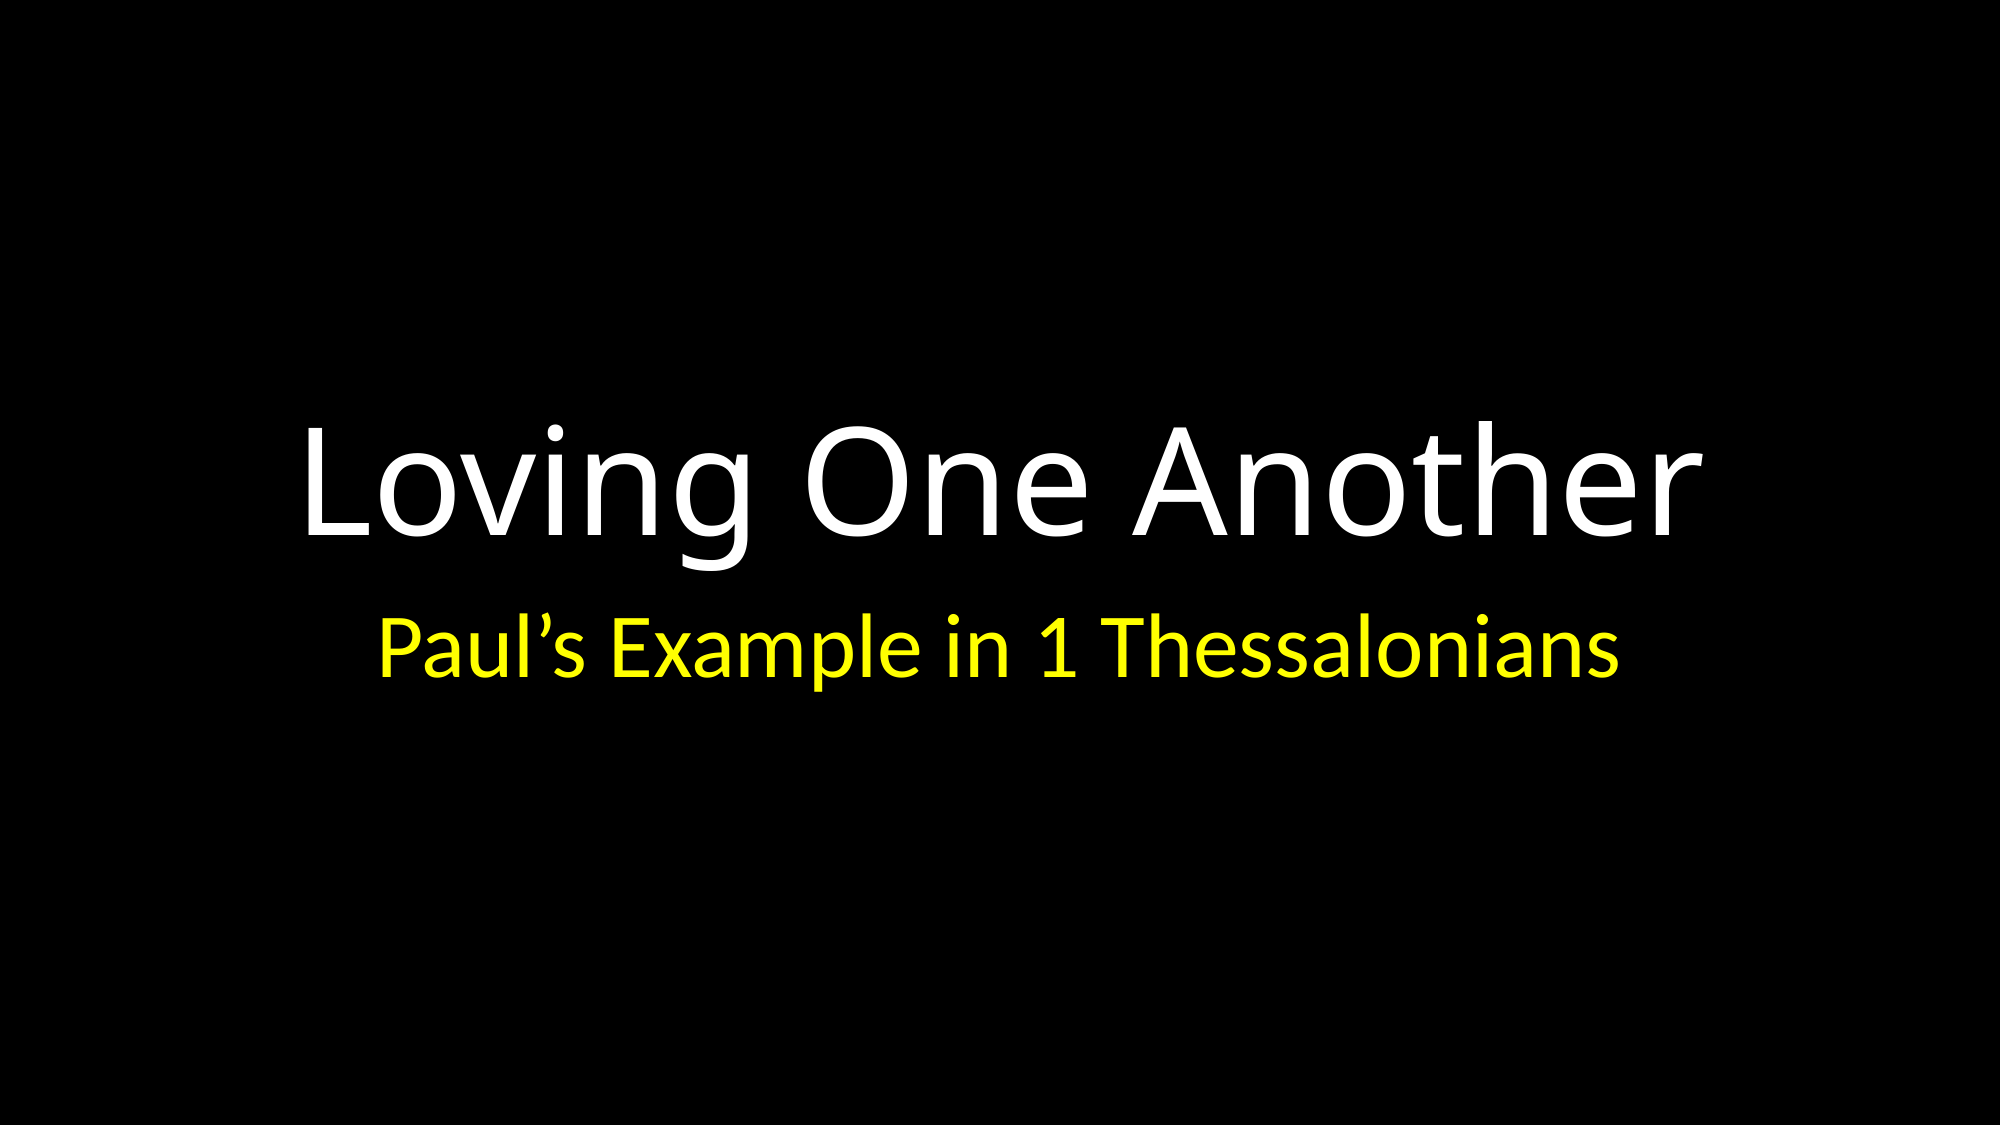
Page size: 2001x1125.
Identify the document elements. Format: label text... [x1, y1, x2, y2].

subtitle Paul’s Example in 1 Thessalonians [249, 590, 1750, 863]
title Loving One Another [249, 184, 1750, 576]
